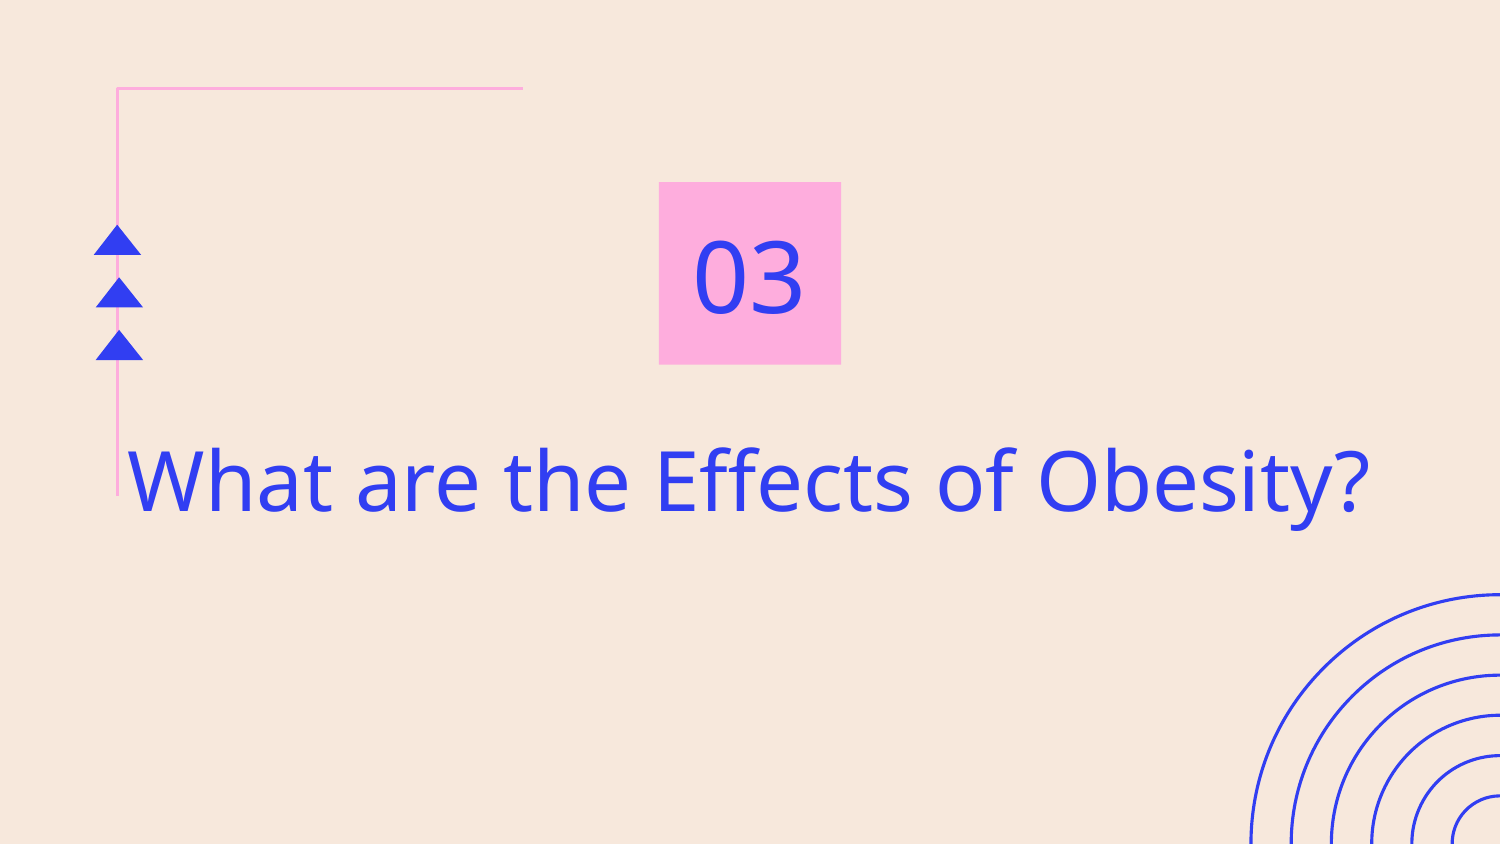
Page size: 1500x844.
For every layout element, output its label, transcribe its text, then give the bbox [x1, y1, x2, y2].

title What are the Effects of Obesity? [110, 421, 1390, 534]
title 03 [658, 182, 842, 365]
